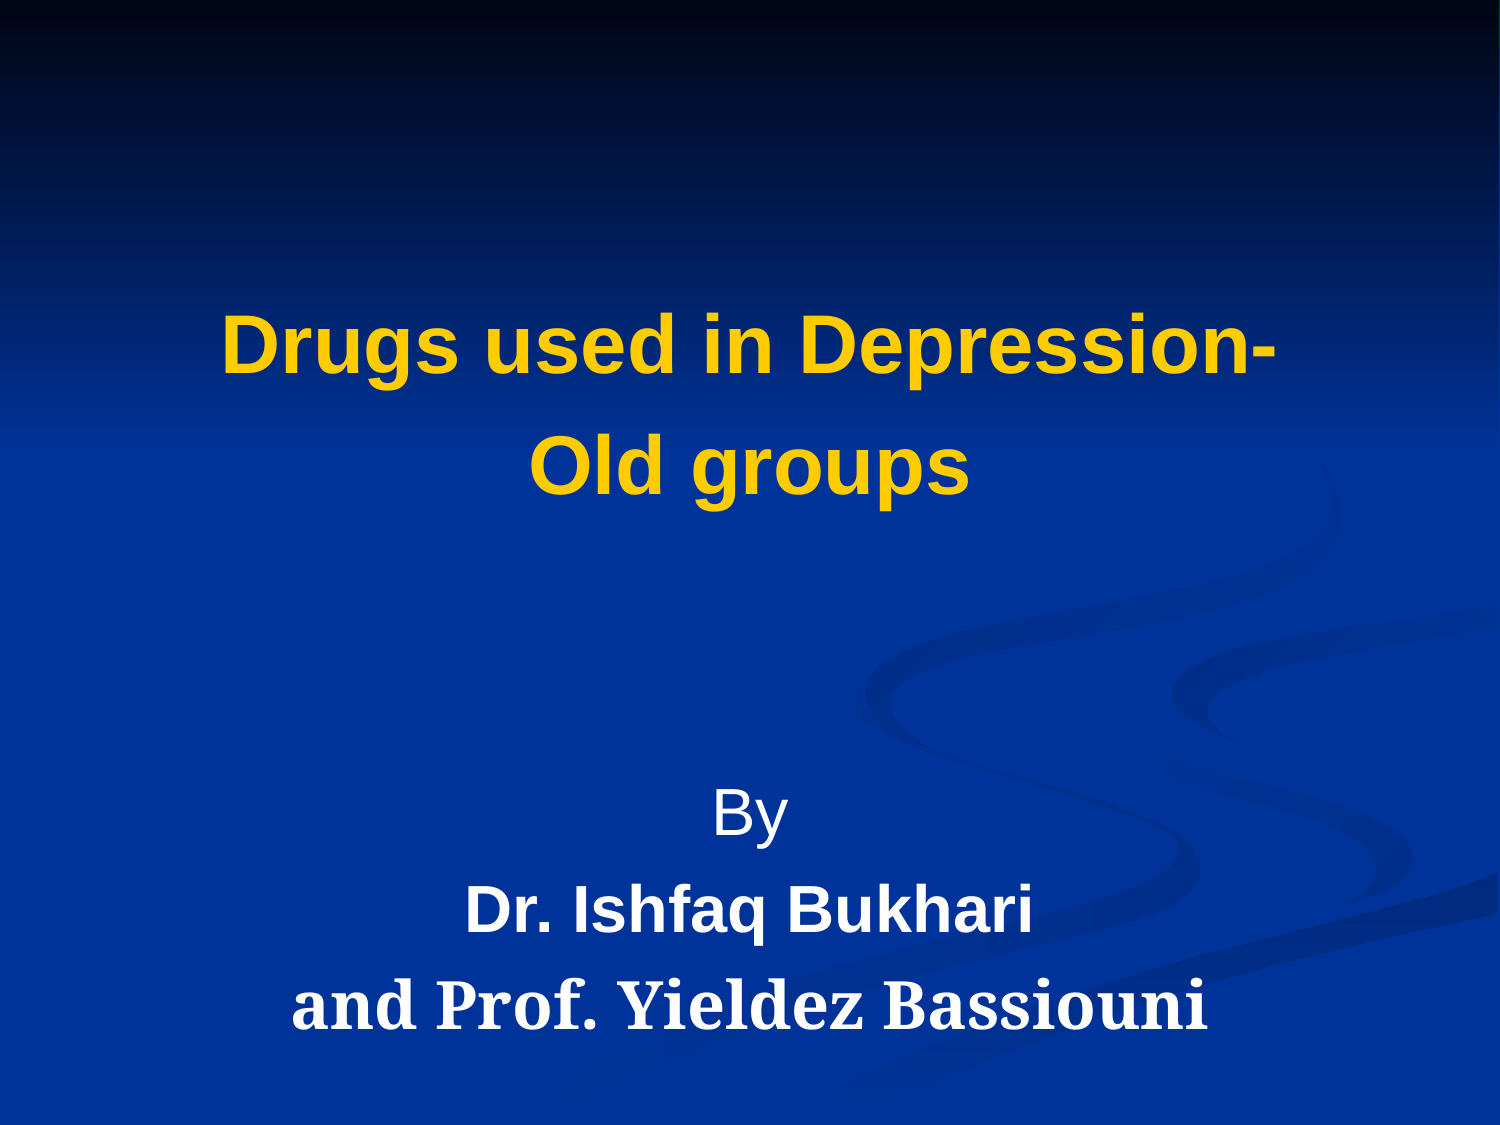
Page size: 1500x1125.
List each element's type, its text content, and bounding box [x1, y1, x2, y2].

list Drugs used in Depression- Old groups By Dr. Ishfaq Bukhari and Prof. Yieldez Bassiouni [75, 282, 1425, 1025]
